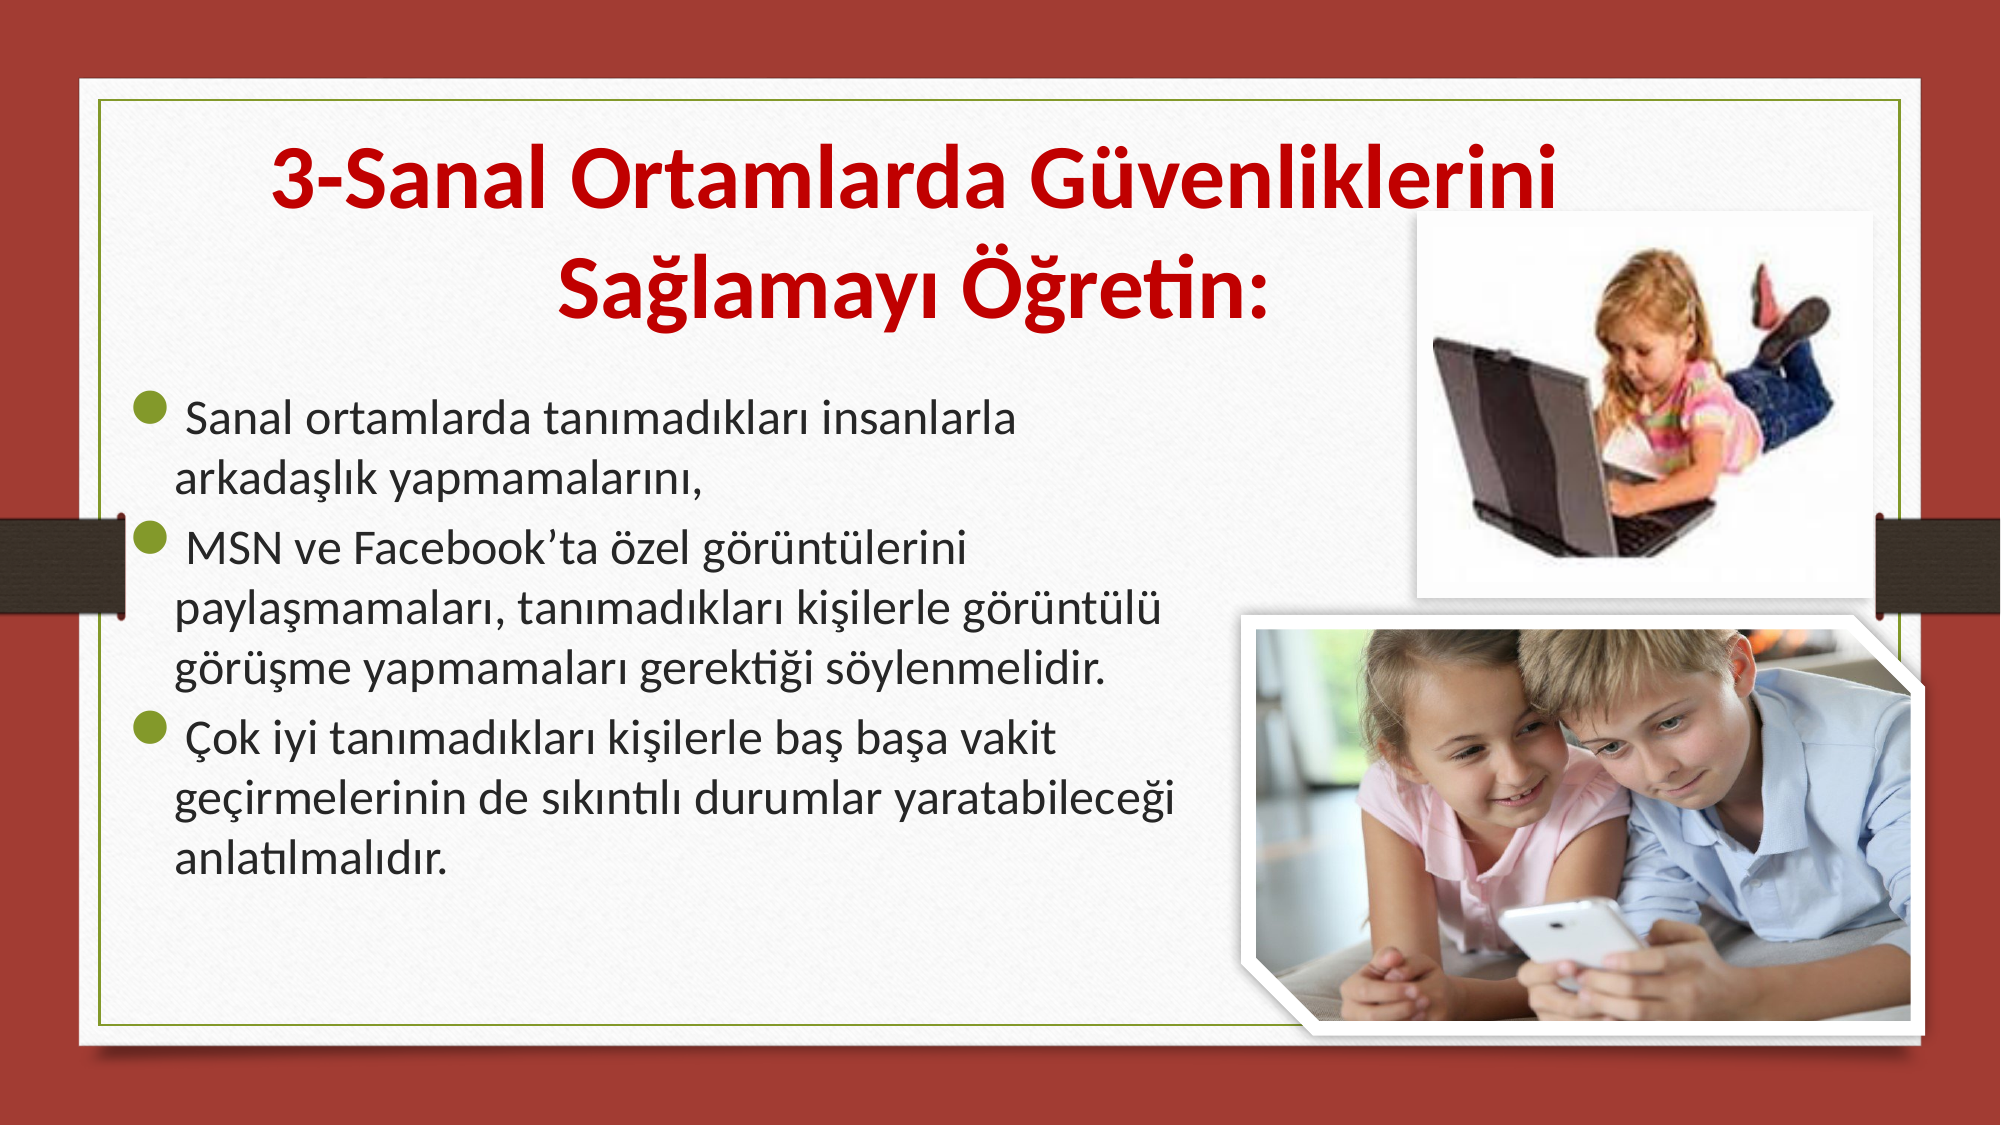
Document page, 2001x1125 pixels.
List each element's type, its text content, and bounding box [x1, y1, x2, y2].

title 3-Sanal Ortamlarda Güvenliklerini Sağlamayı Öğretin: [227, 133, 1603, 322]
picture [0, 0, 2001, 1125]
list Sanal ortamlarda tanımadıkları insanlarla arkadaşlık yapmamalarını, MSN ve Facebook’ta özel görüntülerini paylaşmamaları, tanımadıkları kişilerle görüntülü görüşme yapmamaları gerektiği söylenmelidir. Çok iyi tanımadıkları kişilerle baş başa vakit geçirmelerinin de sıkıntılı durumlar yaratabileceği anlatılmalıdır. [99, 377, 1207, 1029]
